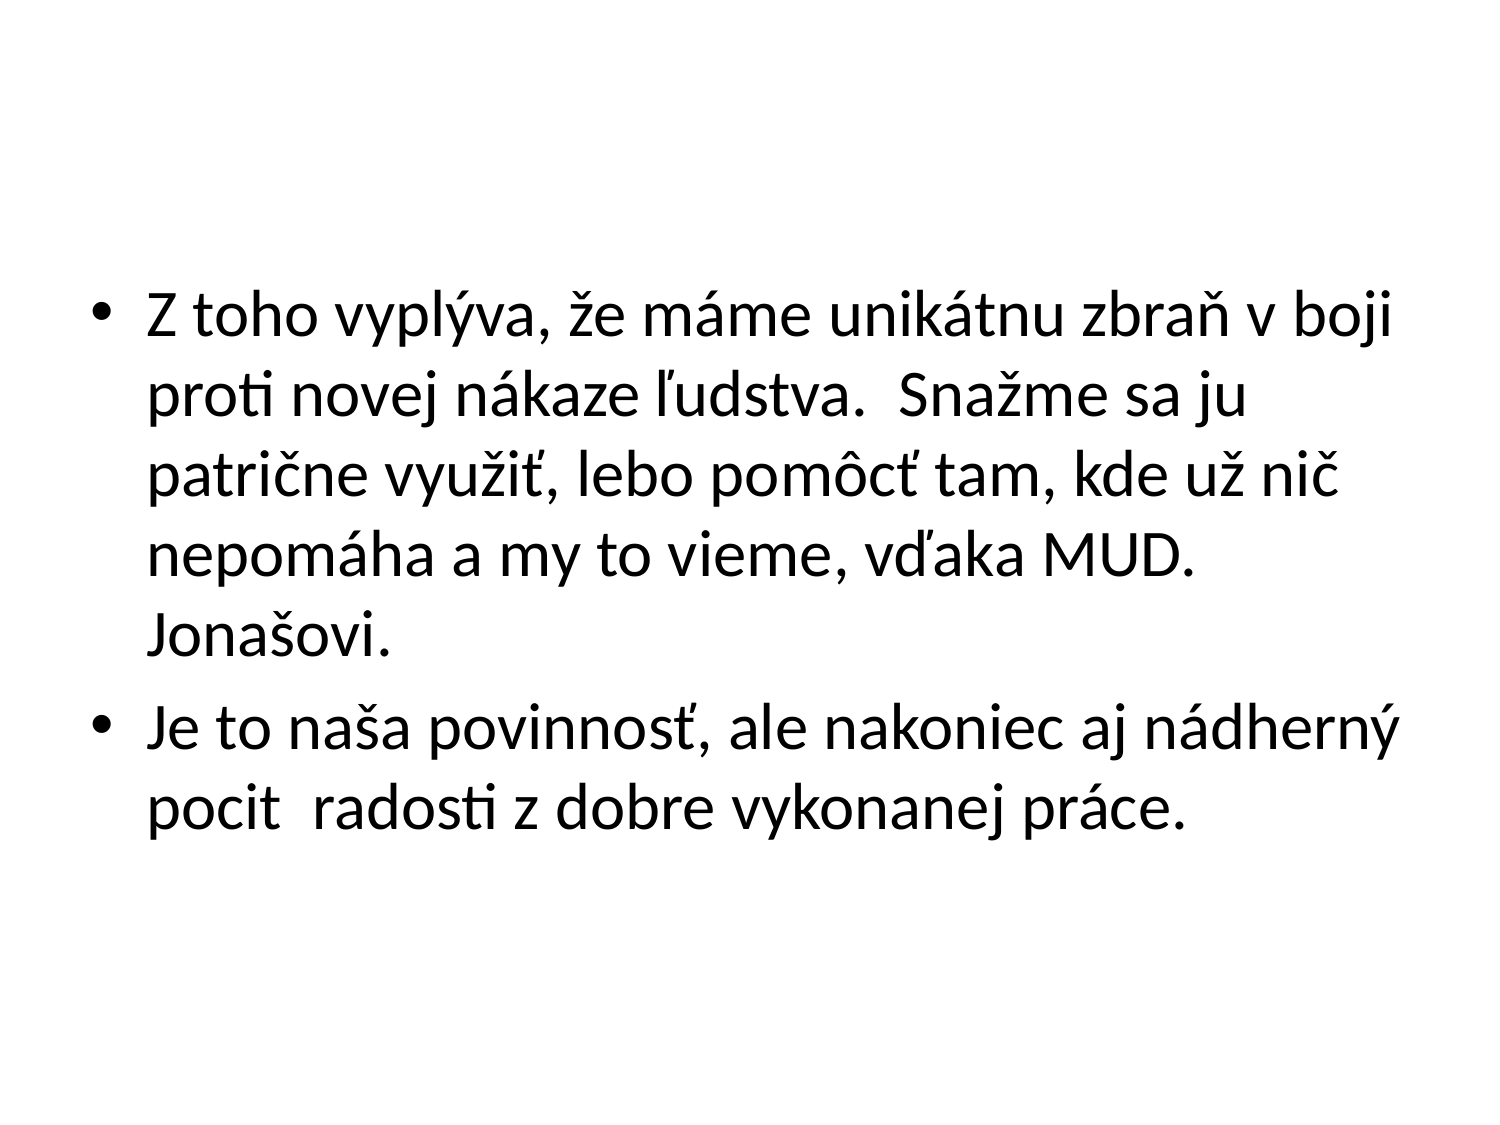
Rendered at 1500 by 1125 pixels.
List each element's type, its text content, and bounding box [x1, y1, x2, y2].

list Z toho vyplýva, že máme unikátnu zbraň v boji proti novej nákaze ľudstva. Snažme sa ju patrične využiť, lebo pomôcť tam, kde už nič nepomáha a my to vieme, vďaka MUD. Jonašovi. Je to naša povinnosť, ale nakoniec aj nádherný pocit radosti z dobre vykonanej práce. [75, 262, 1425, 1005]
